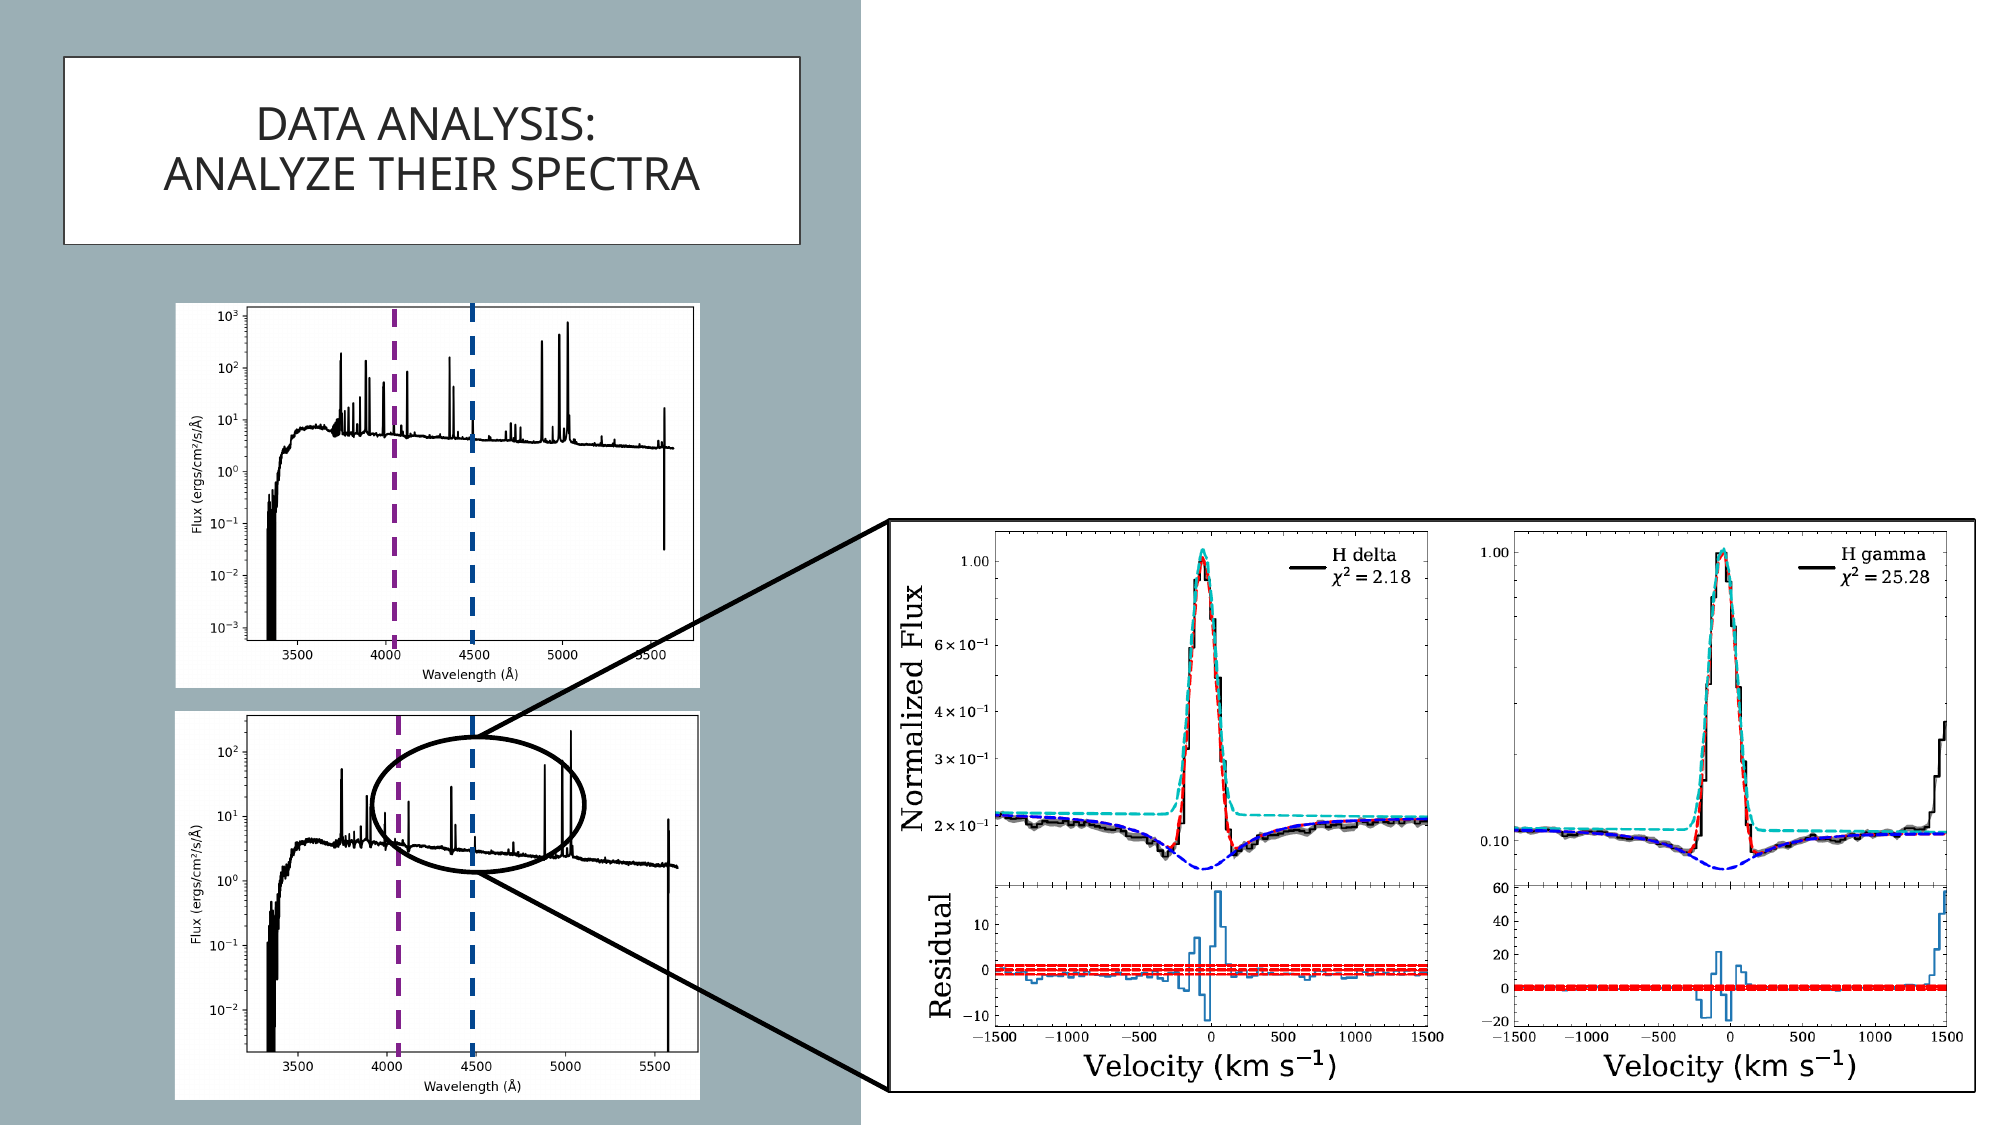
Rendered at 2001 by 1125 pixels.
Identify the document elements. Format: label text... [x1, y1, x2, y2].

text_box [477, 871, 884, 1092]
text_box [862, 0, 2000, 1125]
picture [889, 520, 1975, 1092]
picture [175, 302, 701, 688]
title DATA ANALYSIS: ANALYZE THEIR SPECTRA [63, 56, 801, 245]
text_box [477, 520, 887, 738]
picture [174, 711, 701, 1100]
